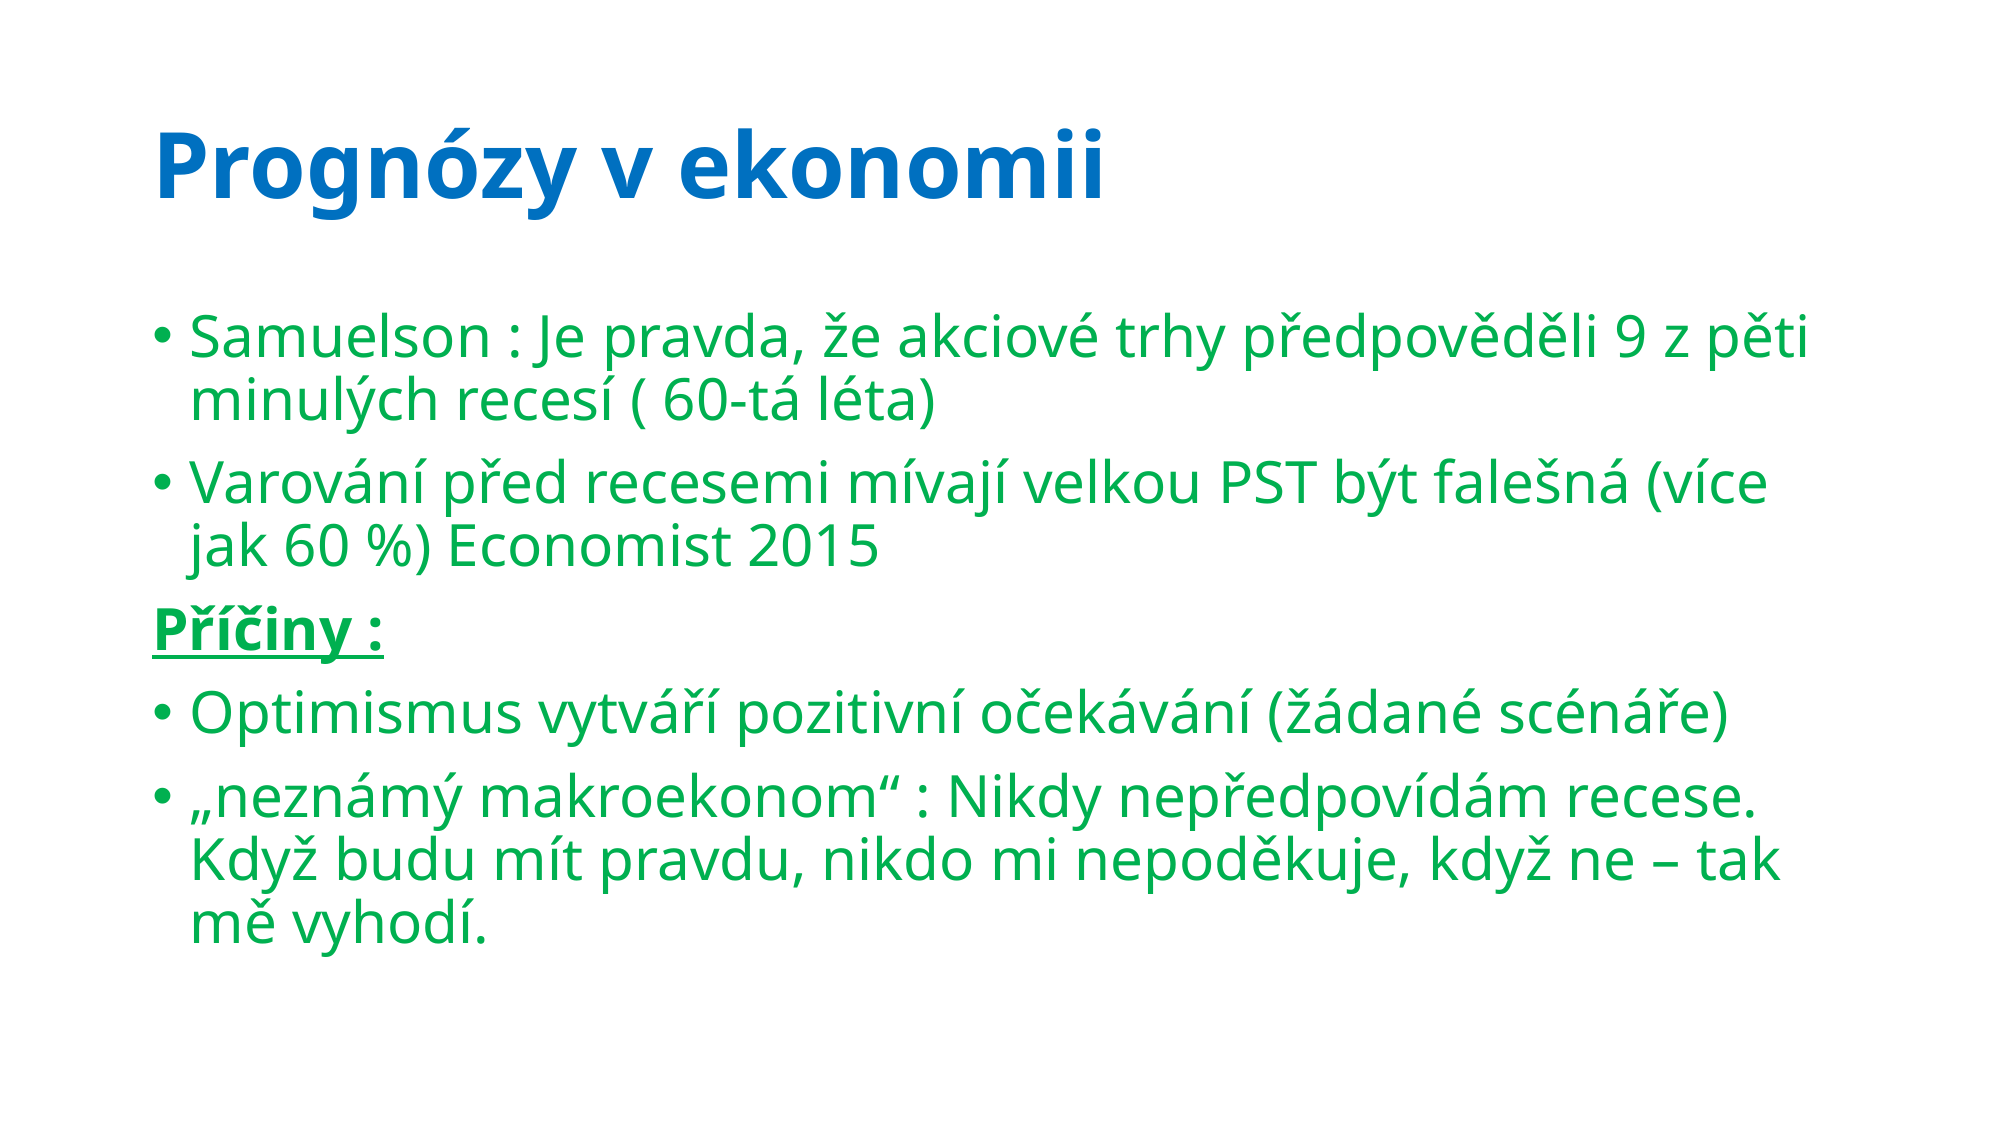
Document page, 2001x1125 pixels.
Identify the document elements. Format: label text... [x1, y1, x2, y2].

list Samuelson : Je pravda, že akciové trhy předpověděli 9 z pěti minulých recesí ( 60-tá léta) Varování před recesemi mívají velkou PST být falešná (více jak 60 %) Economist 2015 Příčiny : Optimismus vytváří pozitivní očekávání (žádané scénáře) „neznámý makroekonom“ : Nikdy nepředpovídám recese. Když budu mít pravdu, nikdo mi nepoděkuje, když ne – tak mě vyhodí. [137, 299, 1863, 1014]
title Prognózy v ekonomii [137, 59, 1863, 278]
